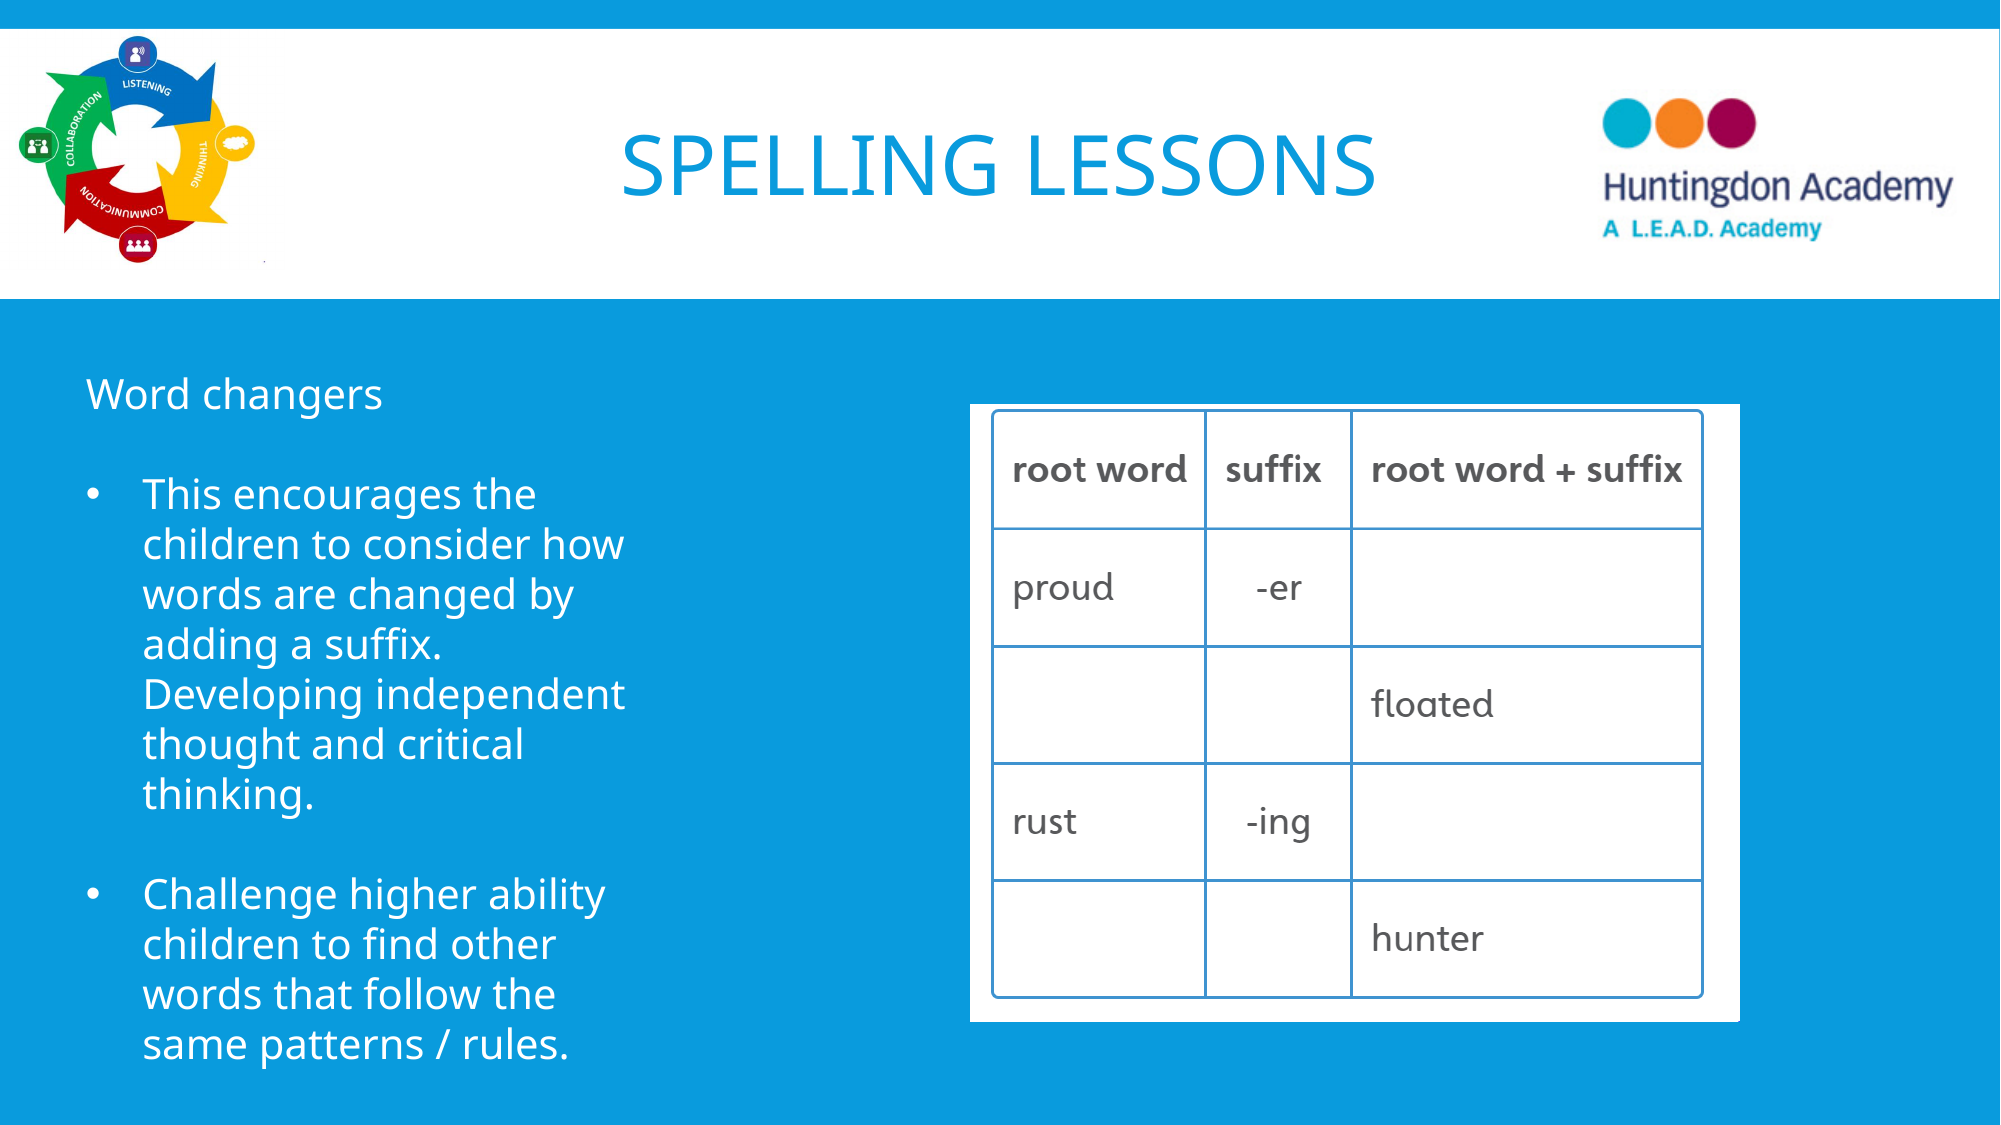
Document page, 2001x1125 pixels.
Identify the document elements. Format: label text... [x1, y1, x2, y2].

picture [971, 405, 1739, 1021]
picture [1586, 89, 1973, 251]
title Spelling lessons [197, 46, 1803, 295]
picture [0, 29, 286, 271]
text_box Word changers This encourages the children to consider how words are changed by adding a suffix. Developing independent thought and critical thinking. Challenge higher ability children to find other words that follow the same patterns / rules. [71, 360, 670, 1125]
